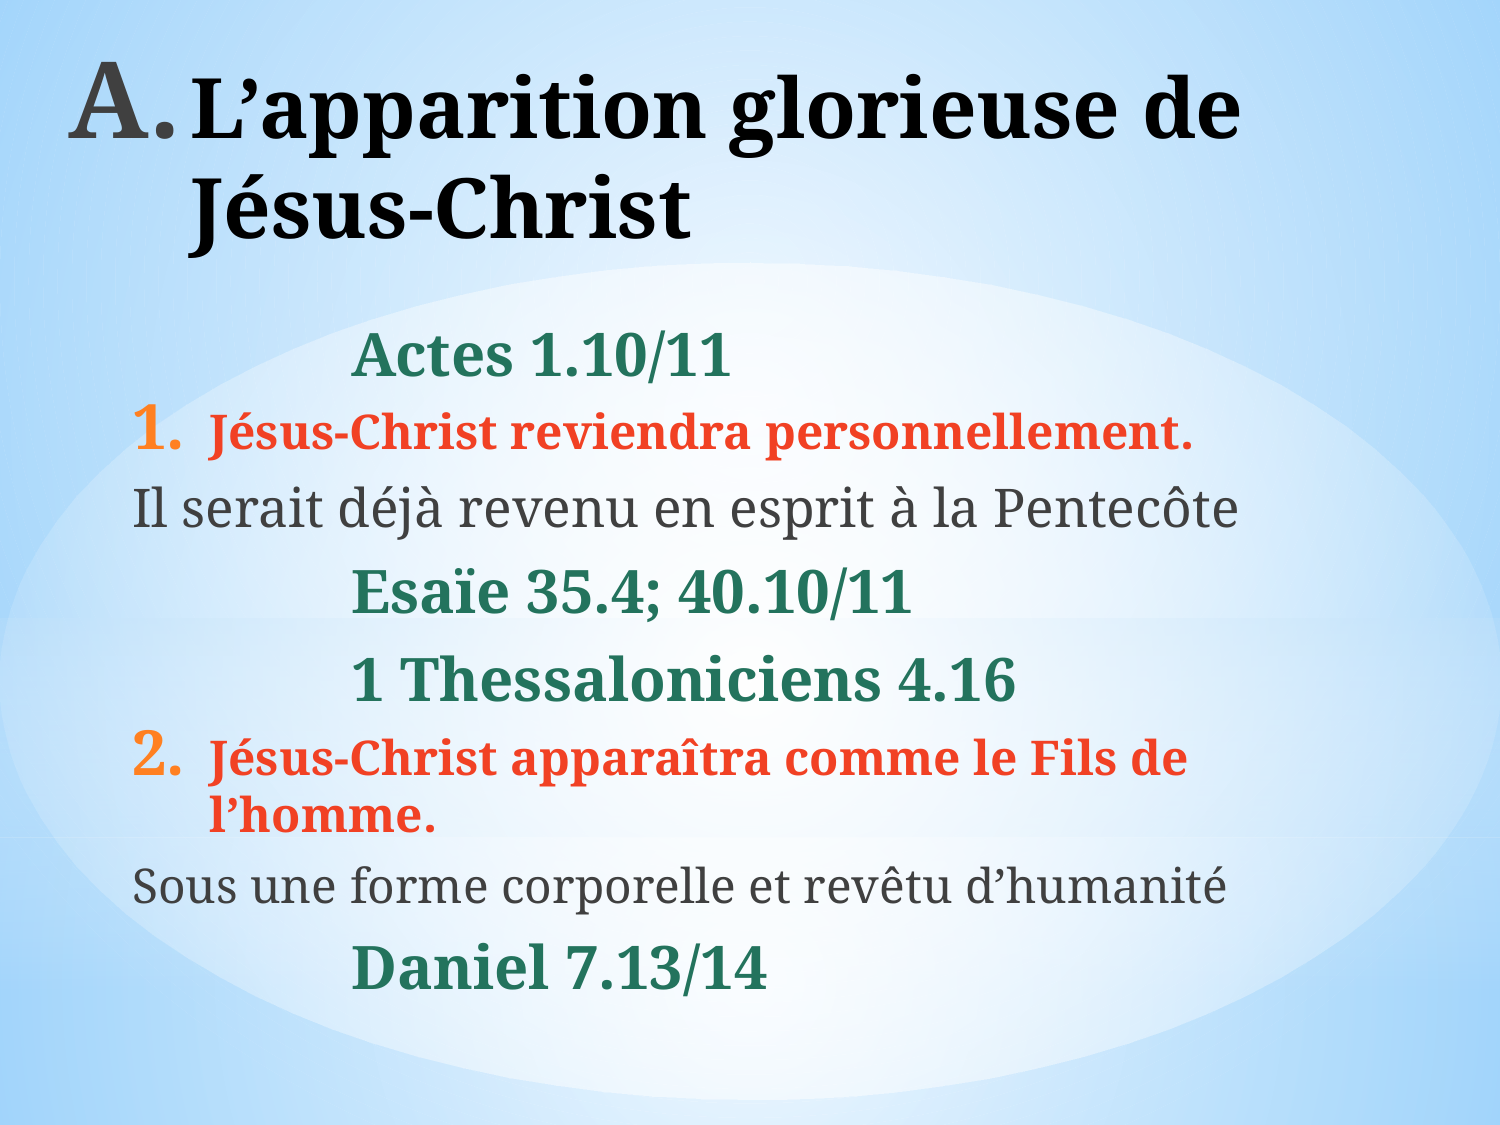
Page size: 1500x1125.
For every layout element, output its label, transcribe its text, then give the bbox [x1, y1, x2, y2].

list Actes 1.10/11 Jésus-Christ reviendra personnellement. Il serait déjà revenu en esprit à la Pentecôte Esaïe 35.4; 40.10/11 1 Thessaloniciens 4.16 Jésus-Christ apparaîtra comme le Fils de l’homme. Sous une forme corporelle et revêtu d’humanité Daniel 7.13/14 [110, 308, 1256, 1038]
title L’apparition glorieuse de Jésus-Christ [53, 47, 1380, 264]
